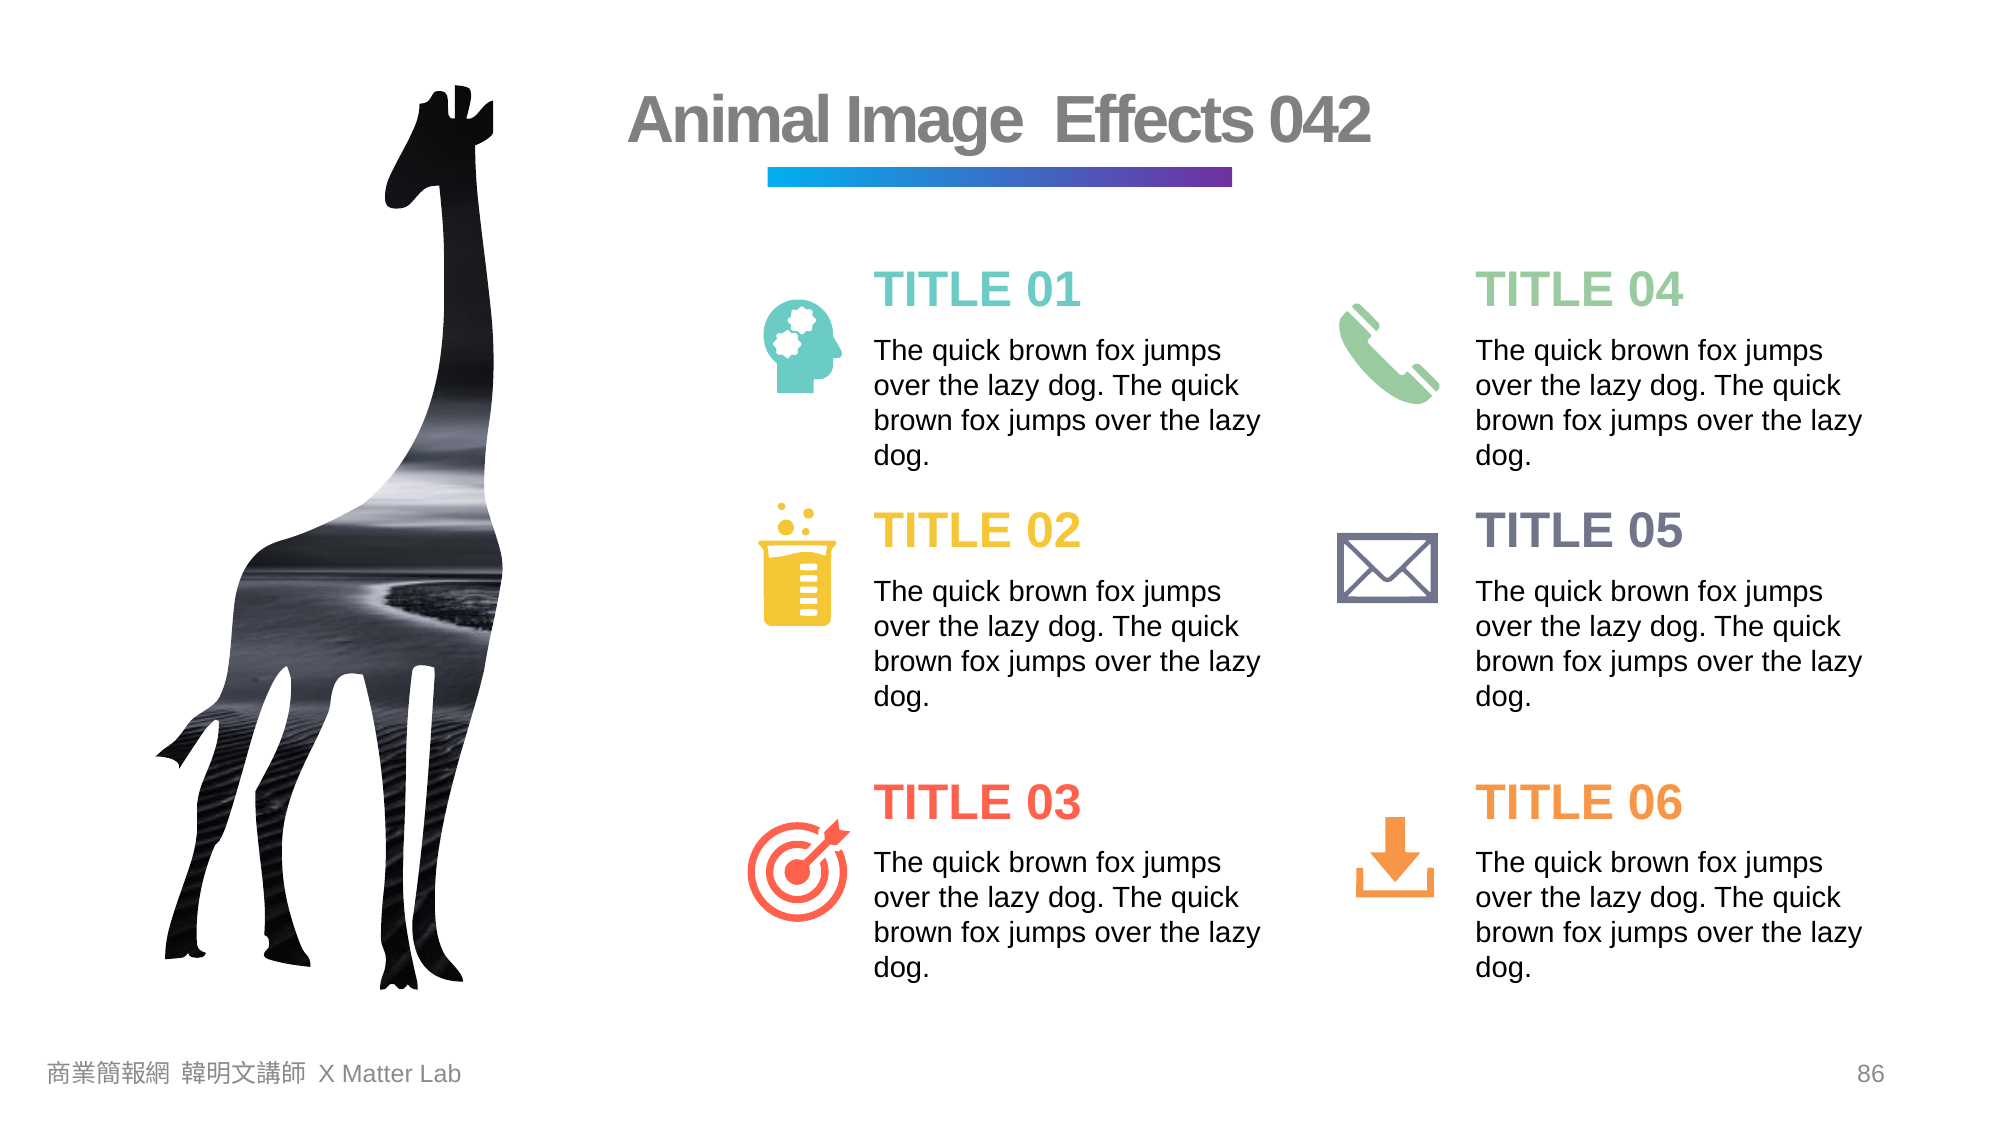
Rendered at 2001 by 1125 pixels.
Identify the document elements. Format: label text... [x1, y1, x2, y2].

text_box [763, 299, 843, 394]
footer 商業簡報網 韓明文講師 X Matter Lab [30, 1042, 665, 1103]
text_box TITLE 06 [1460, 761, 1735, 837]
text_box The quick brown fox jumps over the lazy dog. The quick brown fox jumps over the lazy dog. [858, 565, 1280, 720]
text_box TITLE 04 [1460, 249, 1735, 325]
text_box The quick brown fox jumps over the lazy dog. The quick brown fox jumps over the lazy dog. [1460, 323, 1882, 479]
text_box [609, 68, 1391, 187]
text_box TITLE 01 [858, 249, 1133, 325]
text_box The quick brown fox jumps over the lazy dog. The quick brown fox jumps over the lazy dog. [858, 836, 1280, 991]
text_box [1338, 302, 1440, 405]
text_box The quick brown fox jumps over the lazy dog. The quick brown fox jumps over the lazy dog. [1460, 565, 1882, 720]
slide_number 85 [1433, 1042, 1900, 1103]
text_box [1355, 816, 1435, 898]
text_box TITLE 05 [1460, 490, 1735, 566]
text_box The quick brown fox jumps over the lazy dog. The quick brown fox jumps over the lazy dog. [858, 323, 1280, 479]
text_box [1337, 532, 1438, 604]
picture [154, 84, 503, 990]
text_box The quick brown fox jumps over the lazy dog. The quick brown fox jumps over the lazy dog. [1460, 836, 1882, 991]
text_box TITLE 02 [858, 490, 1133, 566]
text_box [747, 818, 851, 923]
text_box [757, 501, 837, 627]
text_box TITLE 03 [858, 761, 1133, 837]
